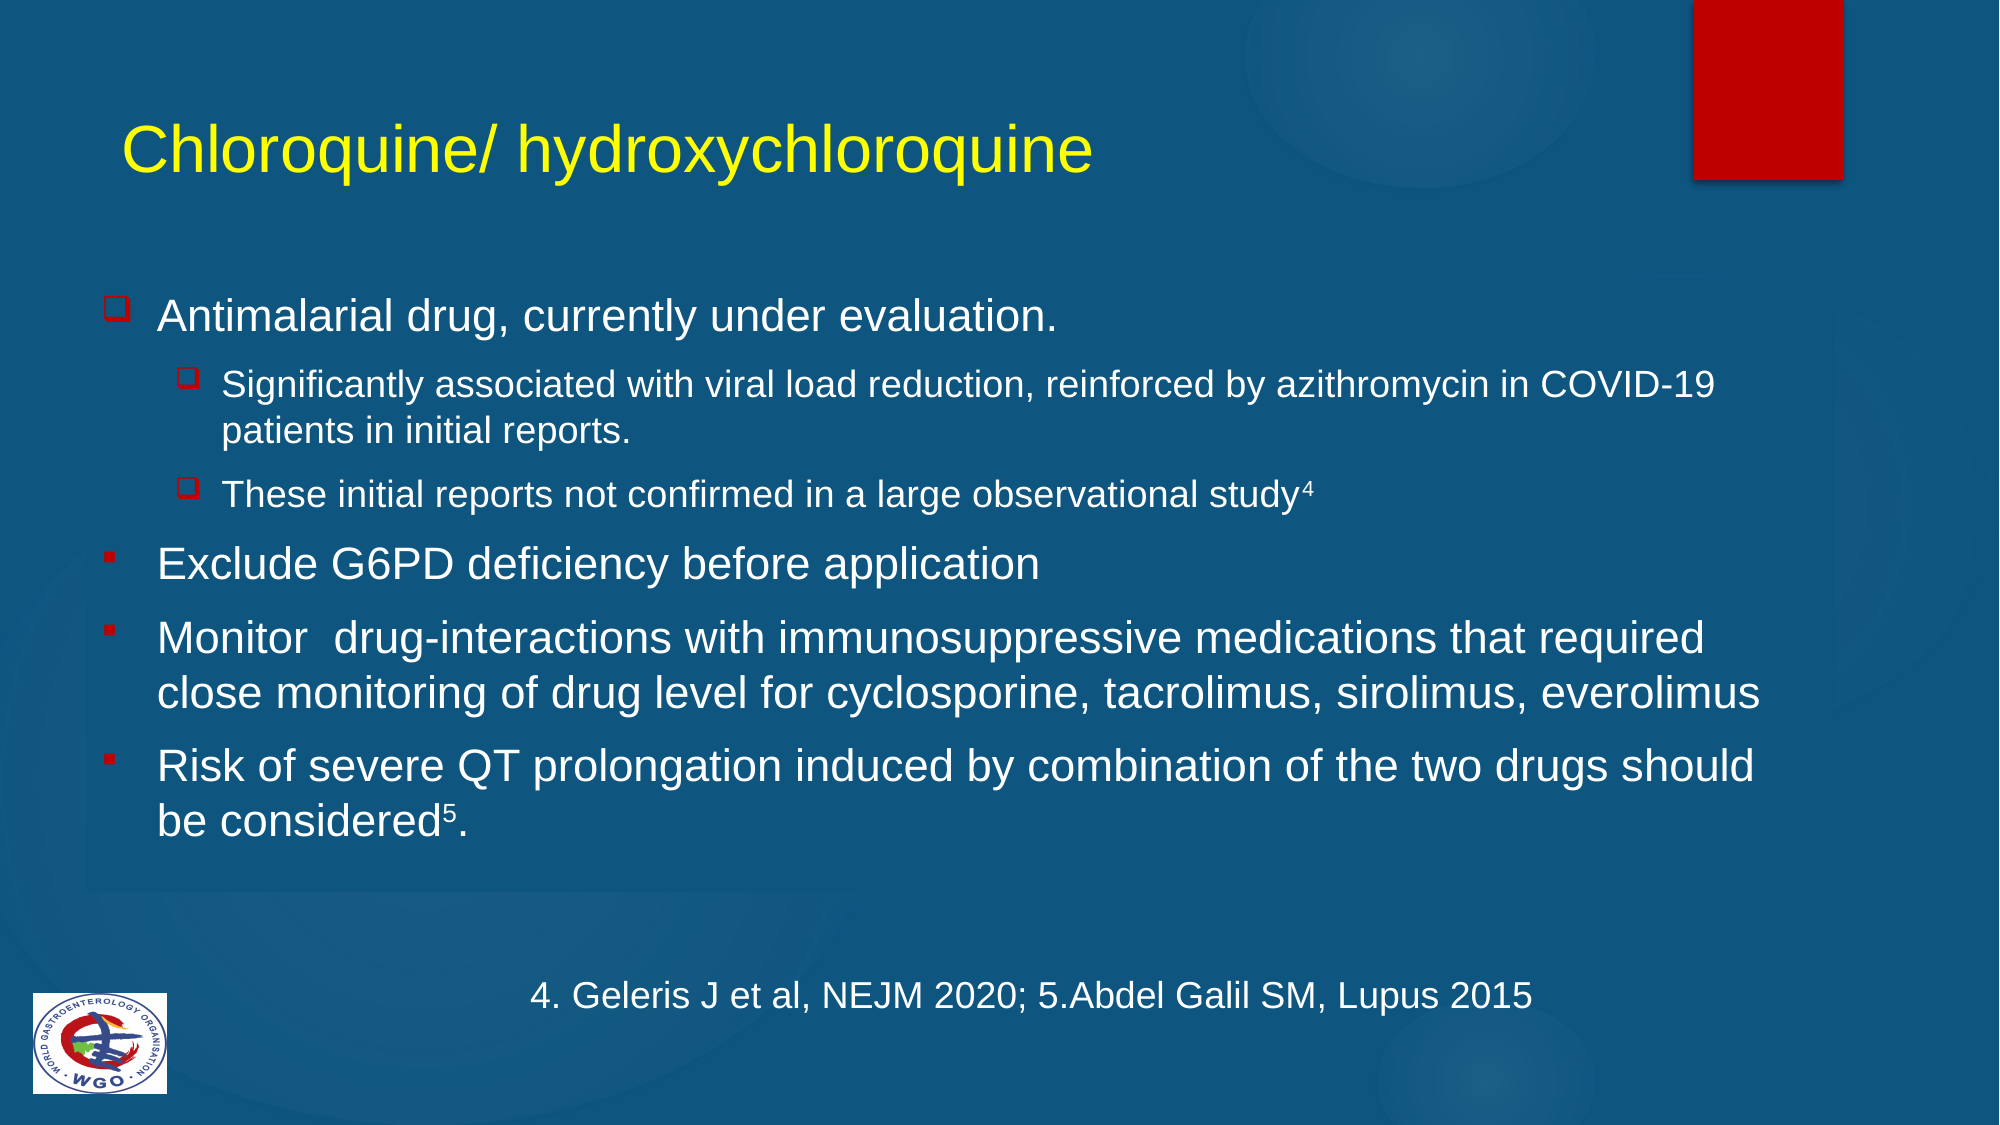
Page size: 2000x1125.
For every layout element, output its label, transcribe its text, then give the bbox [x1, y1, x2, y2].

title Chloroquine/ hydroxychloroquine [106, 97, 1649, 244]
picture [33, 993, 167, 1094]
text_box 4. Geleris J et al, NEJM 2020; 5.Abdel Galil SM, Lupus 2015 [515, 964, 1819, 1024]
list Antimalarial drug, currently under evaluation. Significantly associated with viral load reduction, reinforced by azithromycin in COVID-19 patients in initial reports. These initial reports not confirmed in a large observational study4 Exclude G6PD deficiency before application Monitor drug-interactions with immunosuppressive medications that required close monitoring of drug level for cyclosporine, tacrolimus, sirolimus, everolimus Risk of severe QT prolongation induced by combination of the two drugs should be considered5. [86, 278, 1835, 892]
